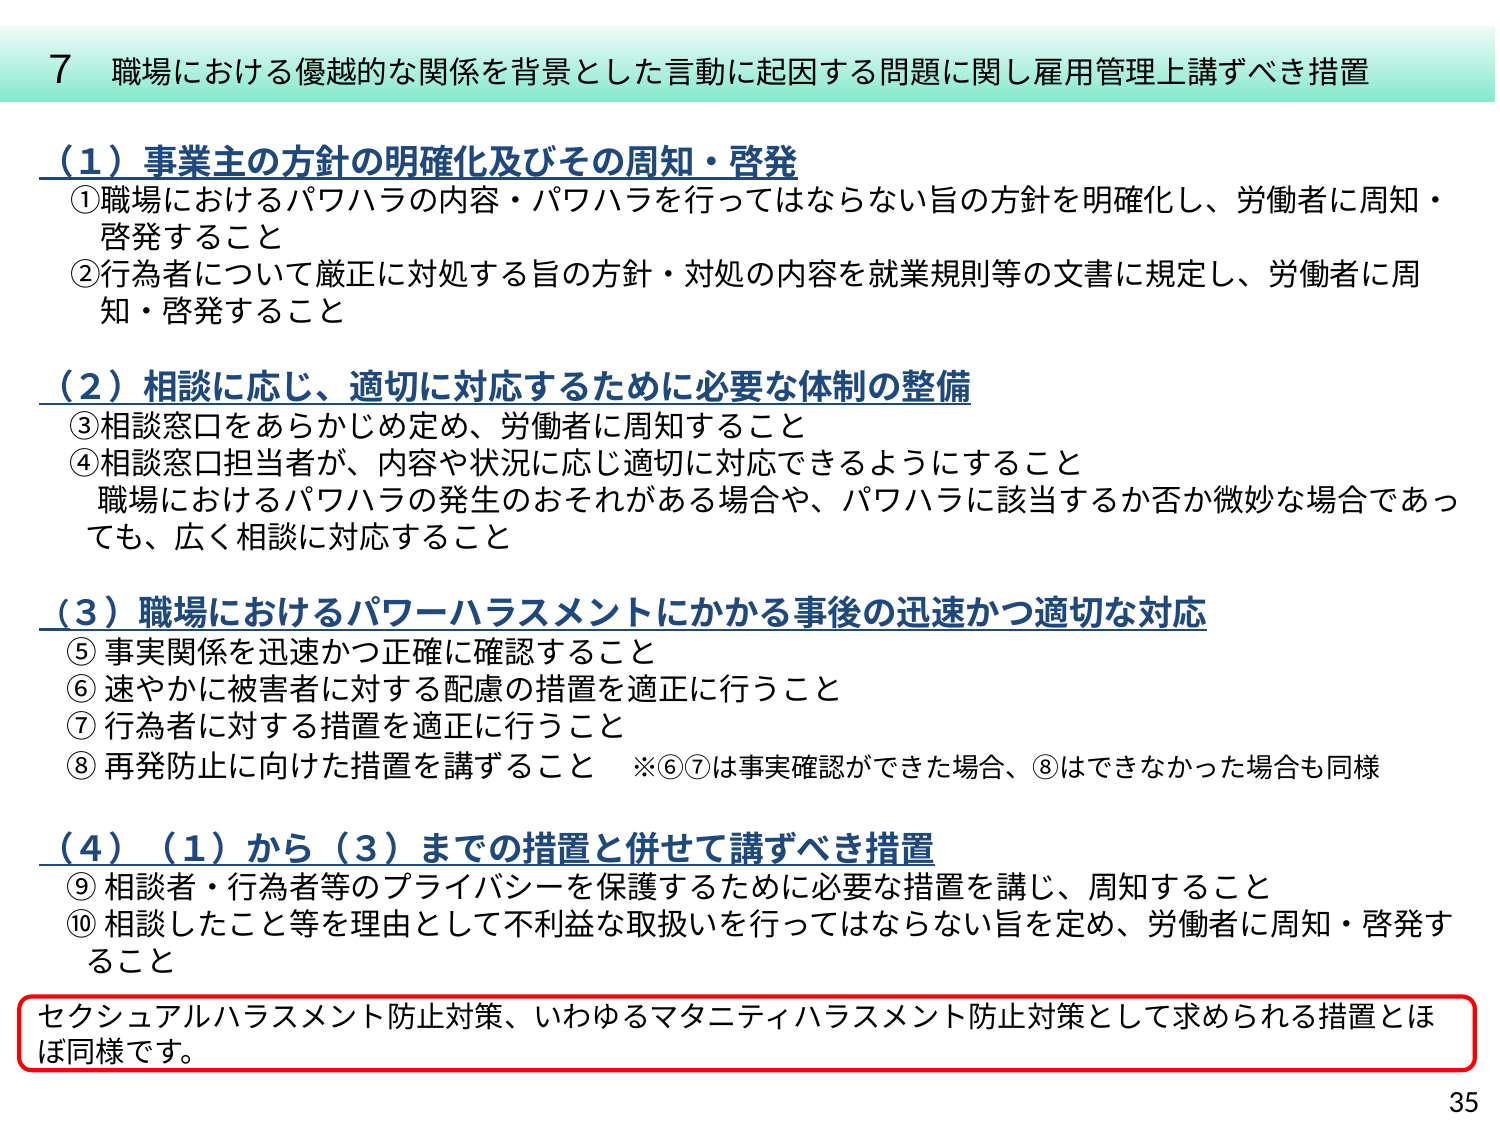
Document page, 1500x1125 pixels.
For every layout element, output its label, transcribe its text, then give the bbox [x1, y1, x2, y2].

text_box （１）事業主の方針の明確化及びその周知・啓発 ①職場におけるパワハラの内容・パワハラを行ってはならない旨の方針を明確化し、労働者に周知・ 啓発すること ②行為者について厳正に対処する旨の方針・対処の内容を就業規則等の文書に規定し、労働者に周 知・啓発すること （２）相談に応じ、適切に対応するために必要な体制の整備 ③相談窓口をあらかじめ定め、労働者に周知すること ④相談窓口担当者が、内容や状況に応じ適切に対応できるようにすること 職場におけるパワハラの発生のおそれがある場合や、パワハラに該当するか否か微妙な場合であっても、広く相談に対応すること （３）職場におけるパワーハラスメントにかかる事後の迅速かつ適切な対応 ⑤事実関係を迅速かつ正確に確認すること ⑥速やかに被害者に対する配慮の措置を適正に行うこと ⑦行為者に対する措置を適正に行うこと ⑧再発防止に向けた措置を講ずること ※⑥⑦は事実確認ができた場合、⑧はできなかった場合も同様 （４）（１）から（３）までの措置と併せて講ずべき措置 ⑨相談者・行為者等のプライバシーを保護するために必要な措置を講じ、周知すること ⑩相談したこと等を理由として不利益な取扱いを行ってはならない旨を定め、労働者に周知・啓発すること [24, 132, 1475, 986]
text_box ７ 職場における優越的な関係を背景とした言動に起因する問題に関し雇用管理上講ずべき措置 [0, 26, 1495, 102]
text_box セクシュアルハラスメント防止対策、いわゆるマタニティハラスメント防止対策として求められる措置とほぼ同様です。 [17, 994, 1477, 1073]
slide_number 35 [1144, 1070, 1495, 1125]
